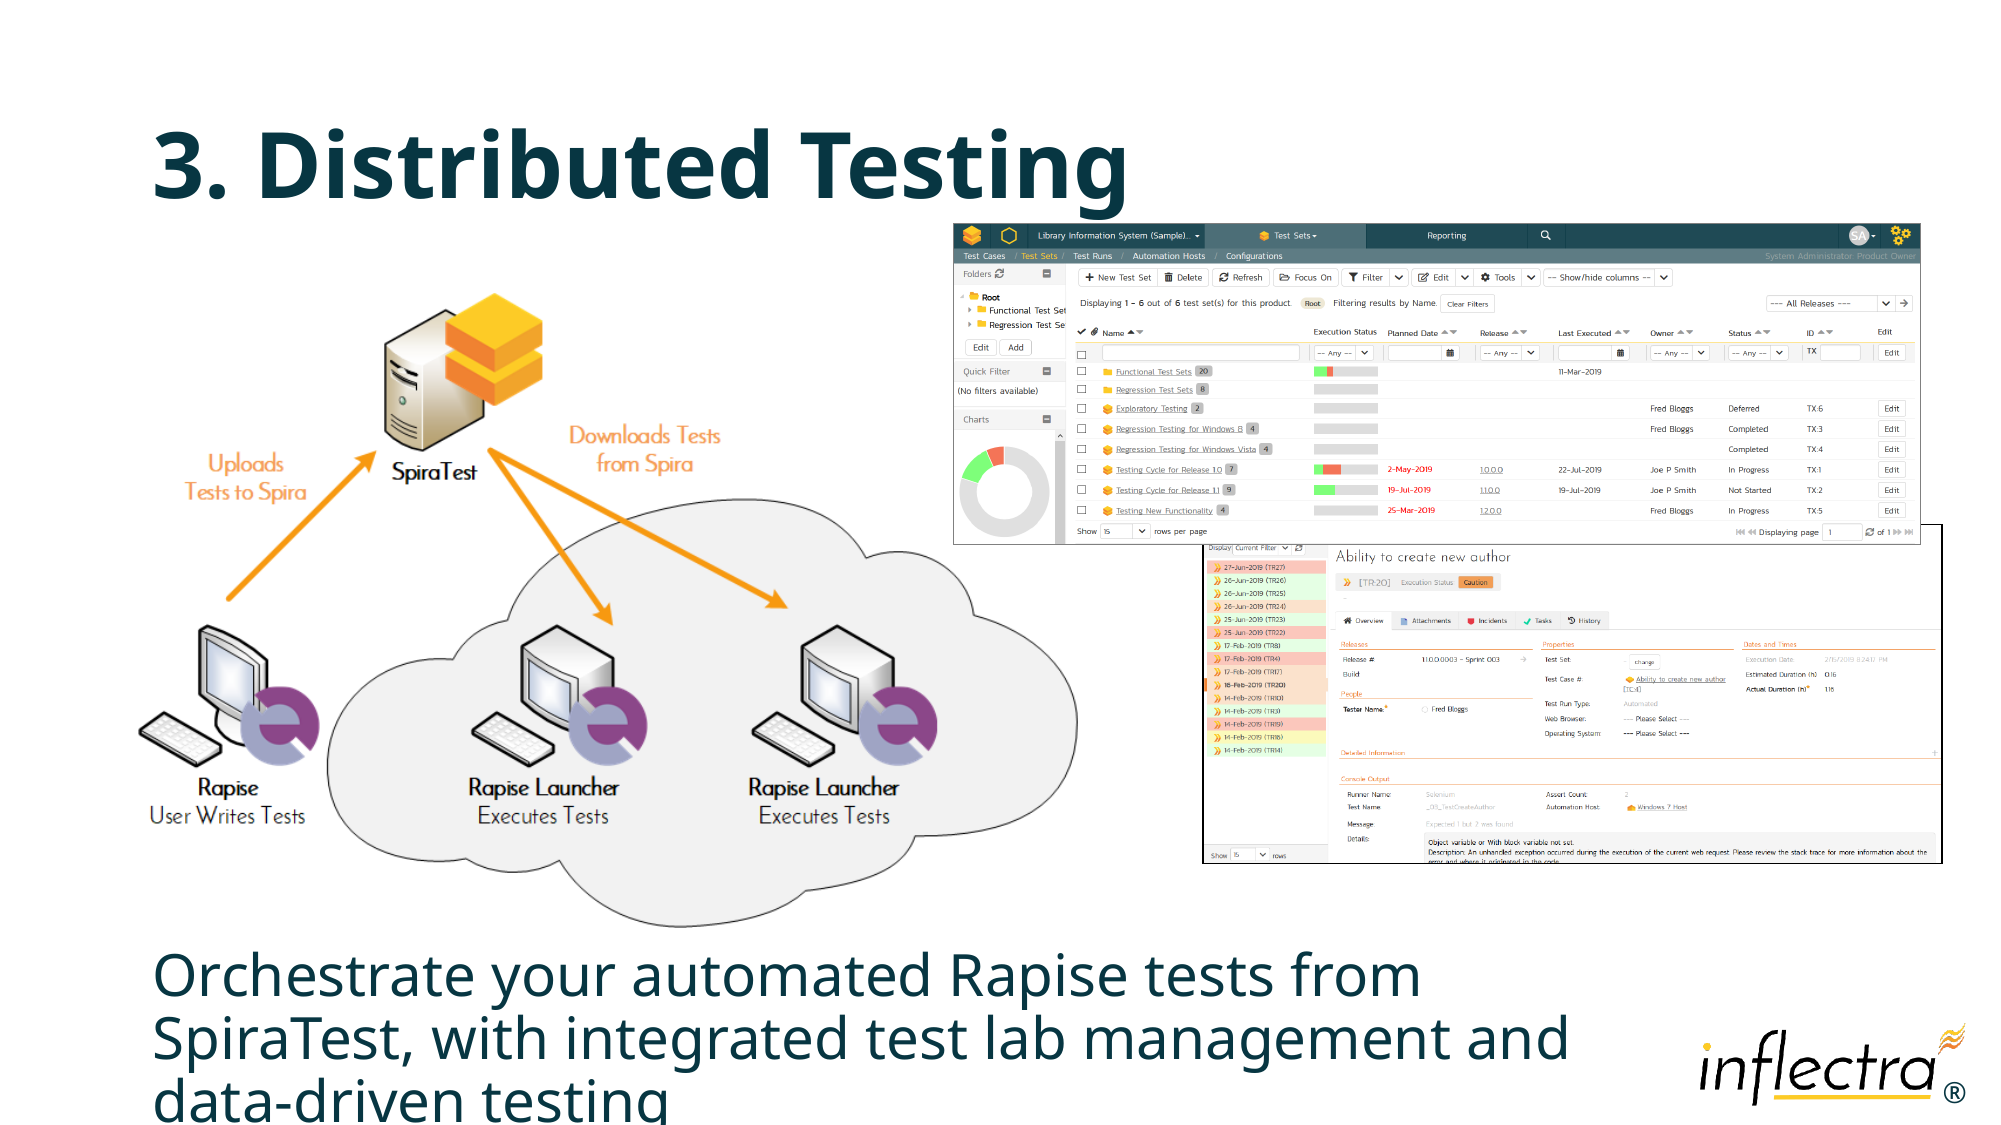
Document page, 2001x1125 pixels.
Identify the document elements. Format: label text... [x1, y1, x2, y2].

title 3. Distributed Testing [137, 59, 1863, 278]
picture [1692, 1017, 1971, 1112]
picture [136, 223, 1942, 928]
text_box Orchestrate your automated Rapise tests from SpiraTest, with integrated test lab management and data-driven testing [137, 938, 1656, 1099]
